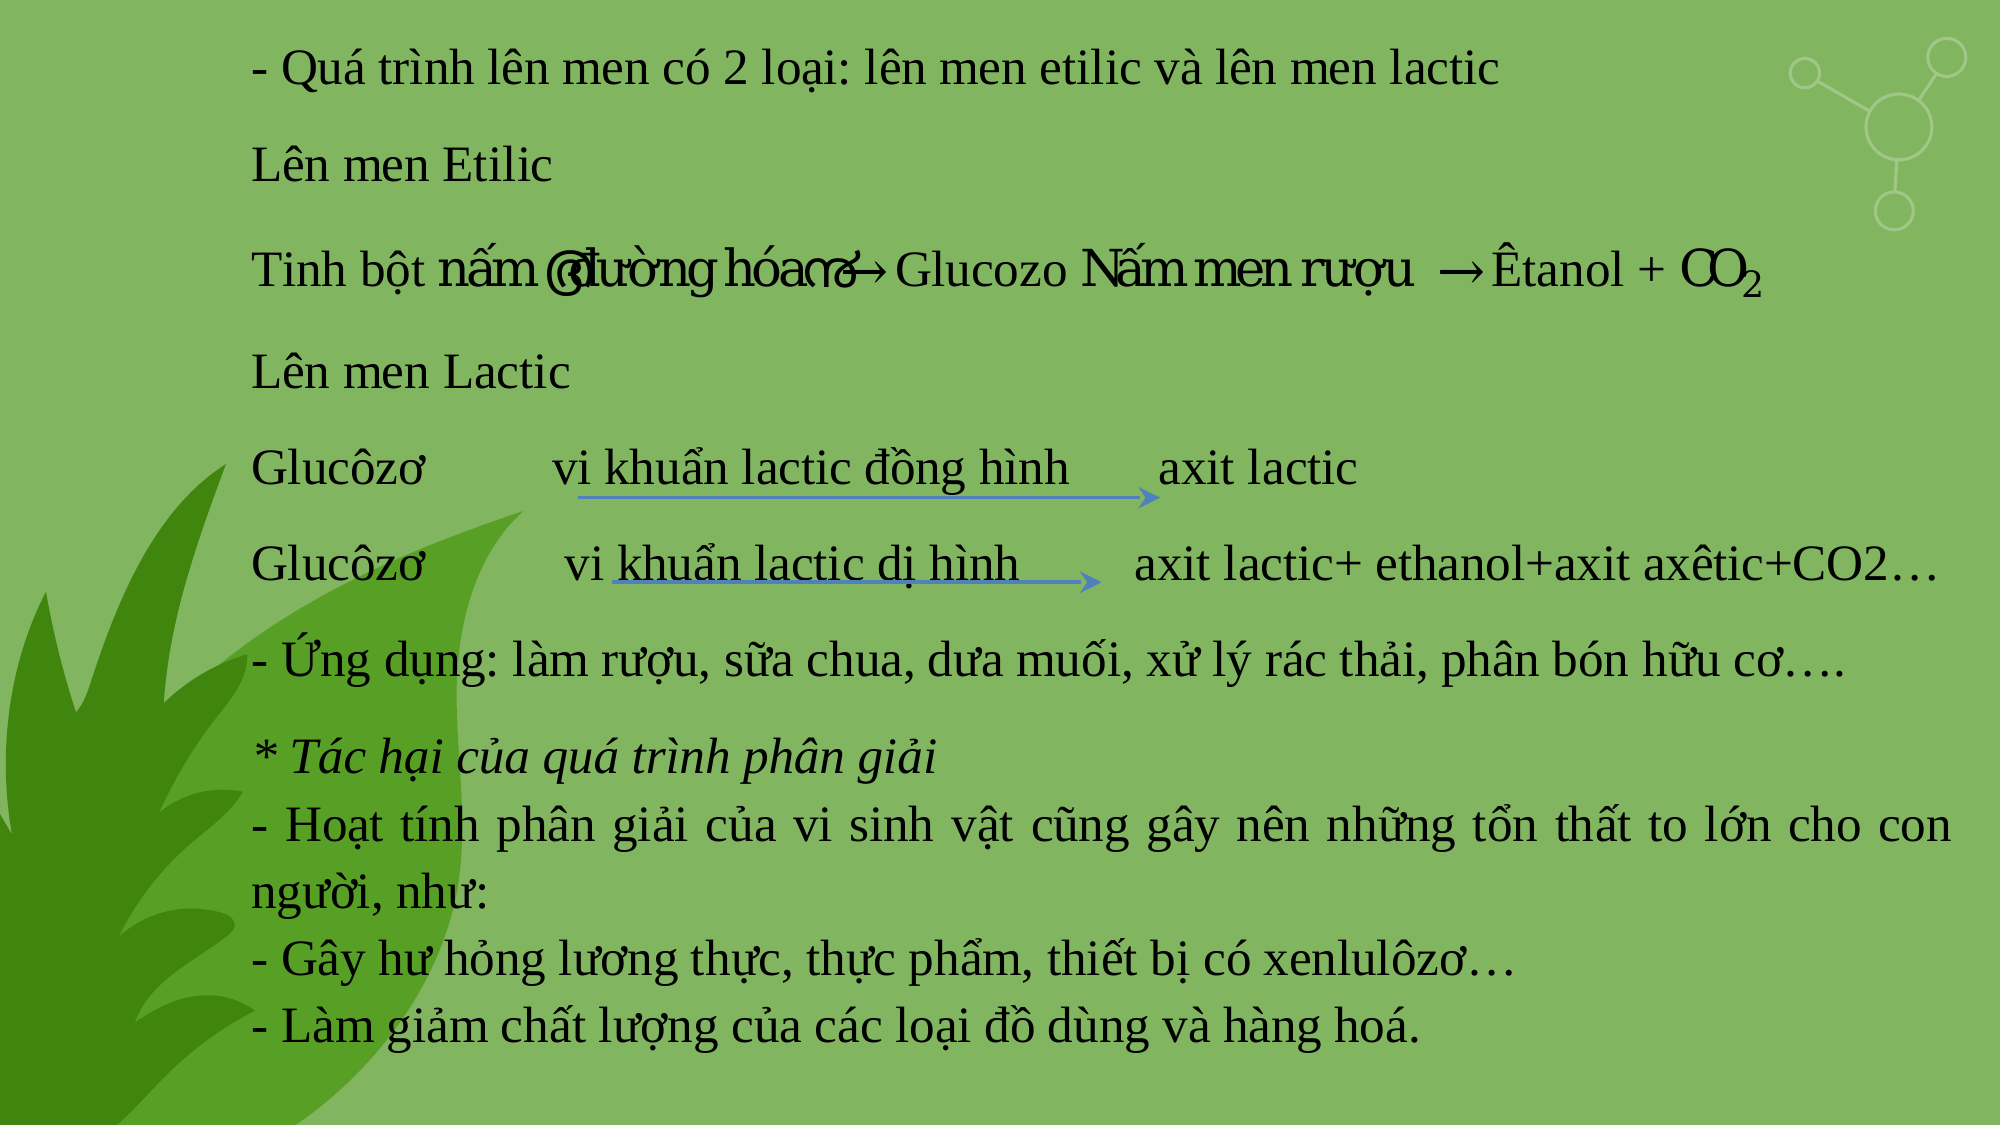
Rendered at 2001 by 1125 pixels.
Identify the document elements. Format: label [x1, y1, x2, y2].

picture [251, 38, 1960, 1091]
